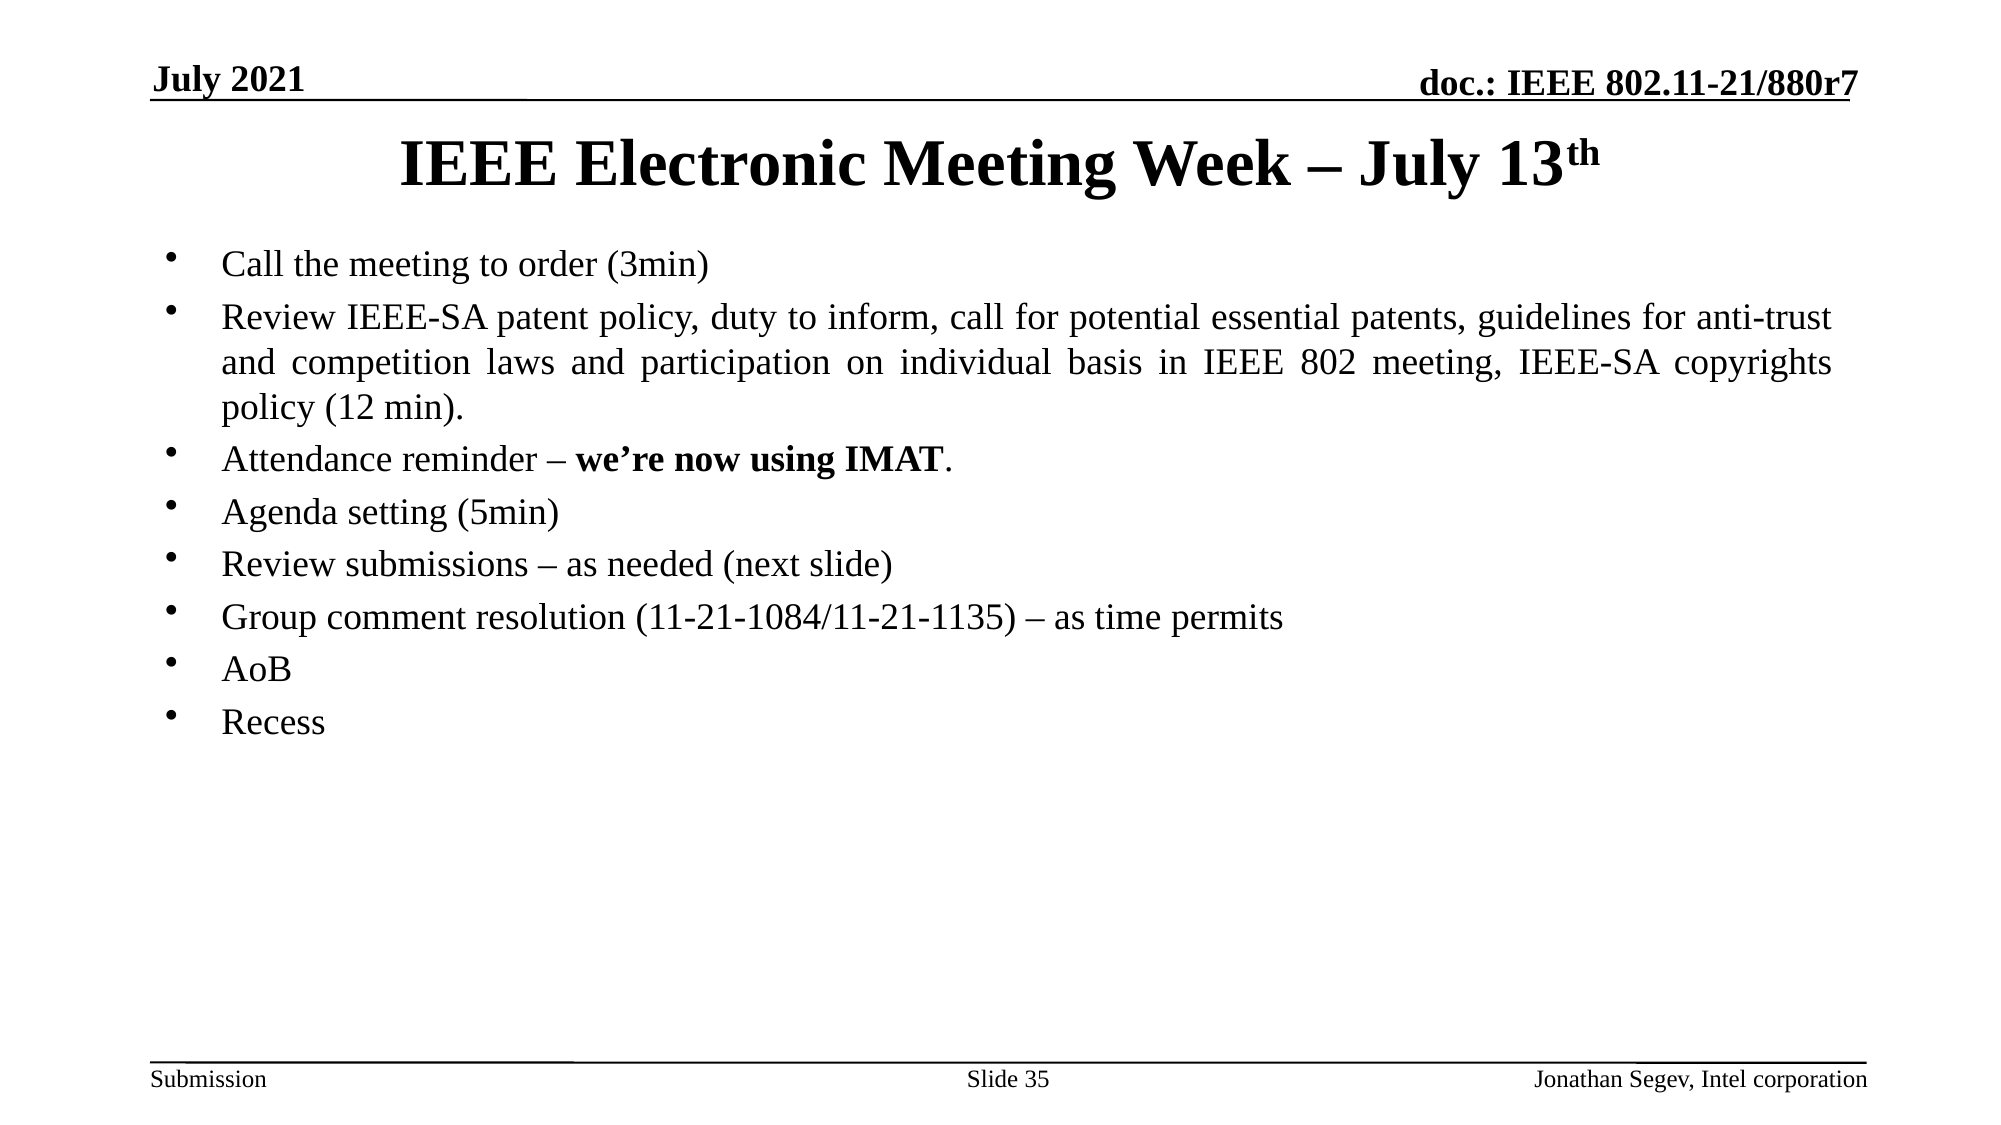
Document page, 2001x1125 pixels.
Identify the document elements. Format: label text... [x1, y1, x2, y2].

list Call the meeting to order (3min) Review IEEE-SA patent policy, duty to inform, call for potential essential patents, guidelines for anti-trust and competition laws and participation on individual basis in IEEE 802 meeting, IEEE-SA copyrights policy (12 min). Attendance reminder – we’re now using IMAT. Agenda setting (5min) Review submissions – as needed (next slide) Group comment resolution (11-21-1084/11-21-1135) – as time permits AoB Recess [149, 231, 1850, 1000]
slide_number Slide 35 [950, 1061, 1067, 1123]
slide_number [152, 54, 563, 100]
title IEEE Electronic Meeting Week – July 13th [149, 112, 1850, 205]
footer Jonathan Segev, Intel corporation [1171, 1061, 1869, 1093]
